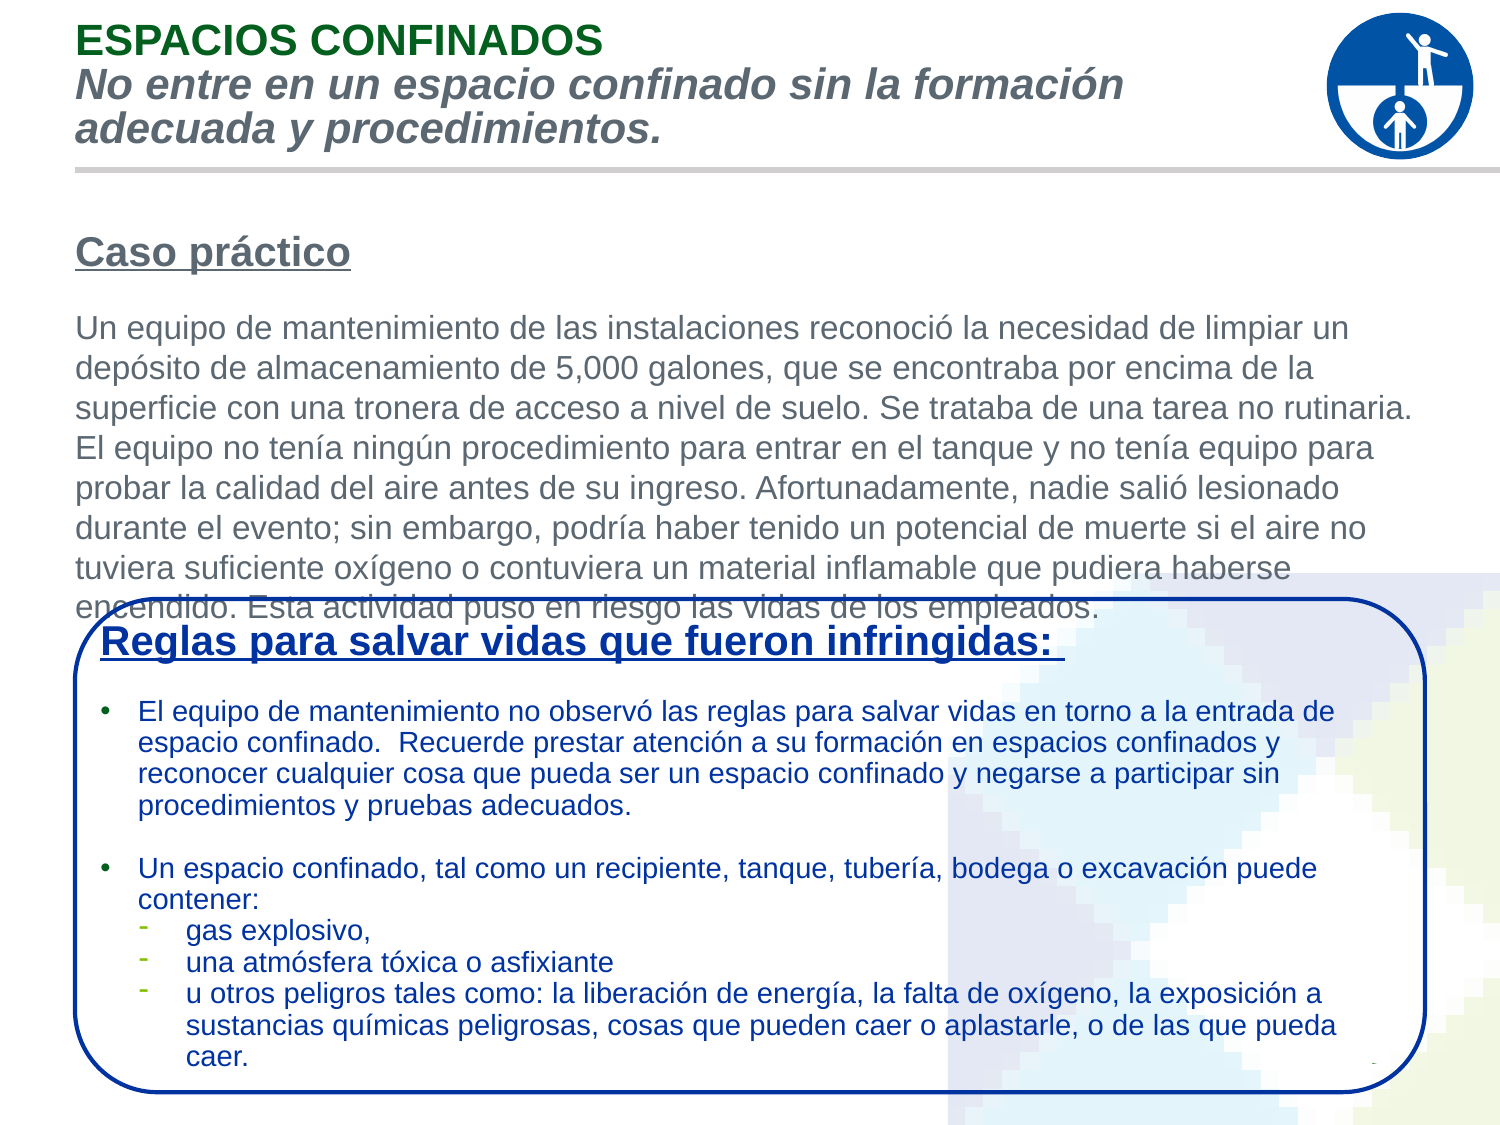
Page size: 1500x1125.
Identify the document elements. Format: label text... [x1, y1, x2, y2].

title ESPACIOS CONFINADOS No entre en un espacio confinado sin la formación adecuada y procedimientos. [75, 29, 1323, 143]
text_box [74, 598, 1425, 1125]
subtitle Caso práctico Un equipo de mantenimiento de las instalaciones reconoció la necesidad de limpiar un depósito de almacenamiento de 5,000 galones, que se encontraba por encima de la superficie con una tronera de acceso a nivel de suelo. Se trataba de una tarea no rutinaria. El equipo no tenía ningún procedimiento para entrar en el tanque y no tenía equipo para probar la calidad del aire antes de su ingreso. Afortunadamente, nadie salió lesionado durante el evento; sin embargo, podría haber tenido un potencial de muerte si el aire no tuviera suficiente oxígeno o contuviera un material inflamable que pudiera haberse encendido. Esta actividad puso en riesgo las vidas de los empleados. [75, 224, 1425, 592]
picture [1323, 9, 1477, 163]
